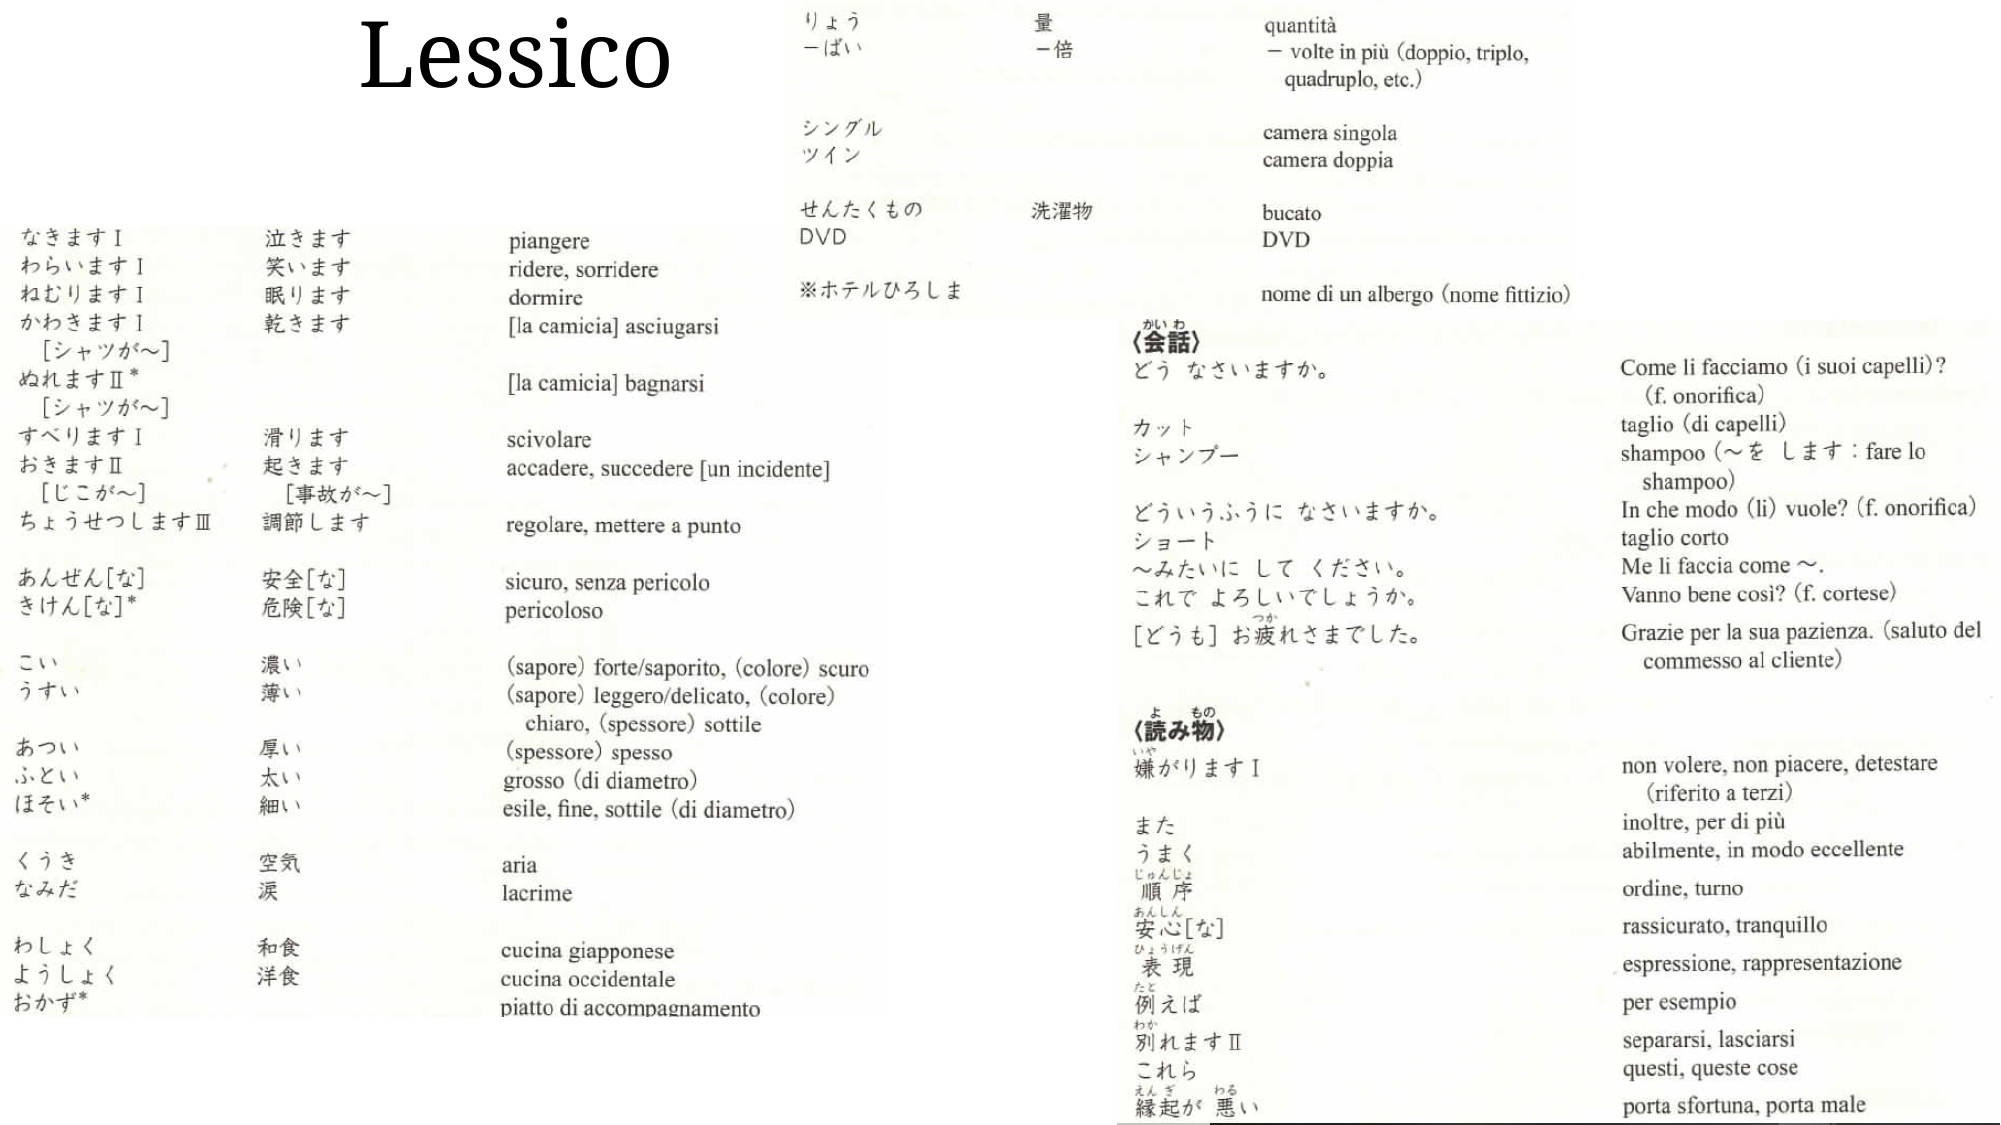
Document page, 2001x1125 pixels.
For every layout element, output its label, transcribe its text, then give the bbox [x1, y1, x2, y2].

picture [0, 0, 2000, 1125]
title Lessico [0, 0, 783, 167]
